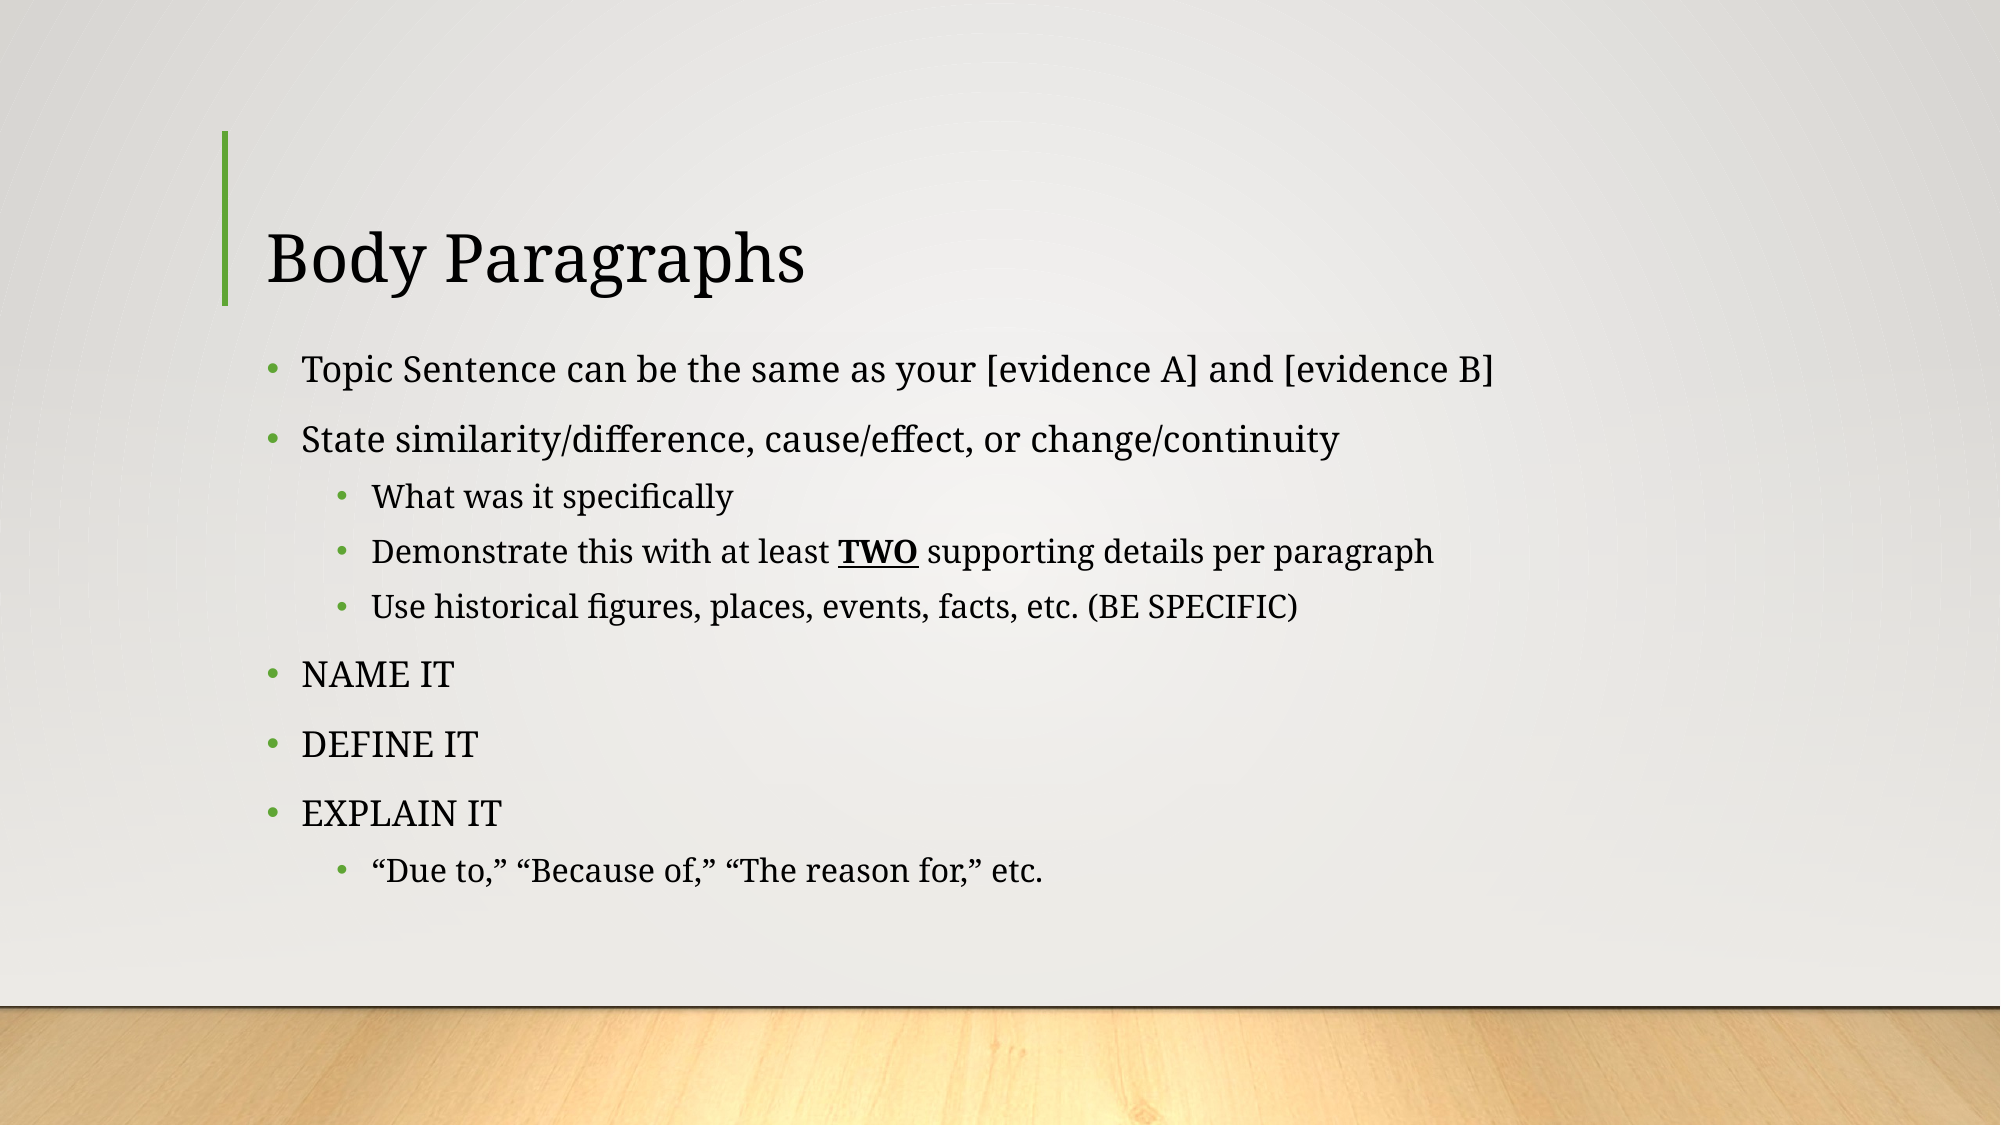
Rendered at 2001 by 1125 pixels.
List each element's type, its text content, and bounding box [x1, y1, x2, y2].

title Body Paragraphs [251, 131, 1814, 305]
picture [0, 1006, 2000, 1125]
list Topic Sentence can be the same as your [evidence A] and [evidence B] State similarity/difference, cause/effect, or change/continuity What was it specifically Demonstrate this with at least TWO supporting details per paragraph Use historical figures, places, events, facts, etc. (BE SPECIFIC) NAME IT DEFINE IT EXPLAIN IT “Due to,” “Because of,” “The reason for,” etc. [251, 330, 1814, 897]
